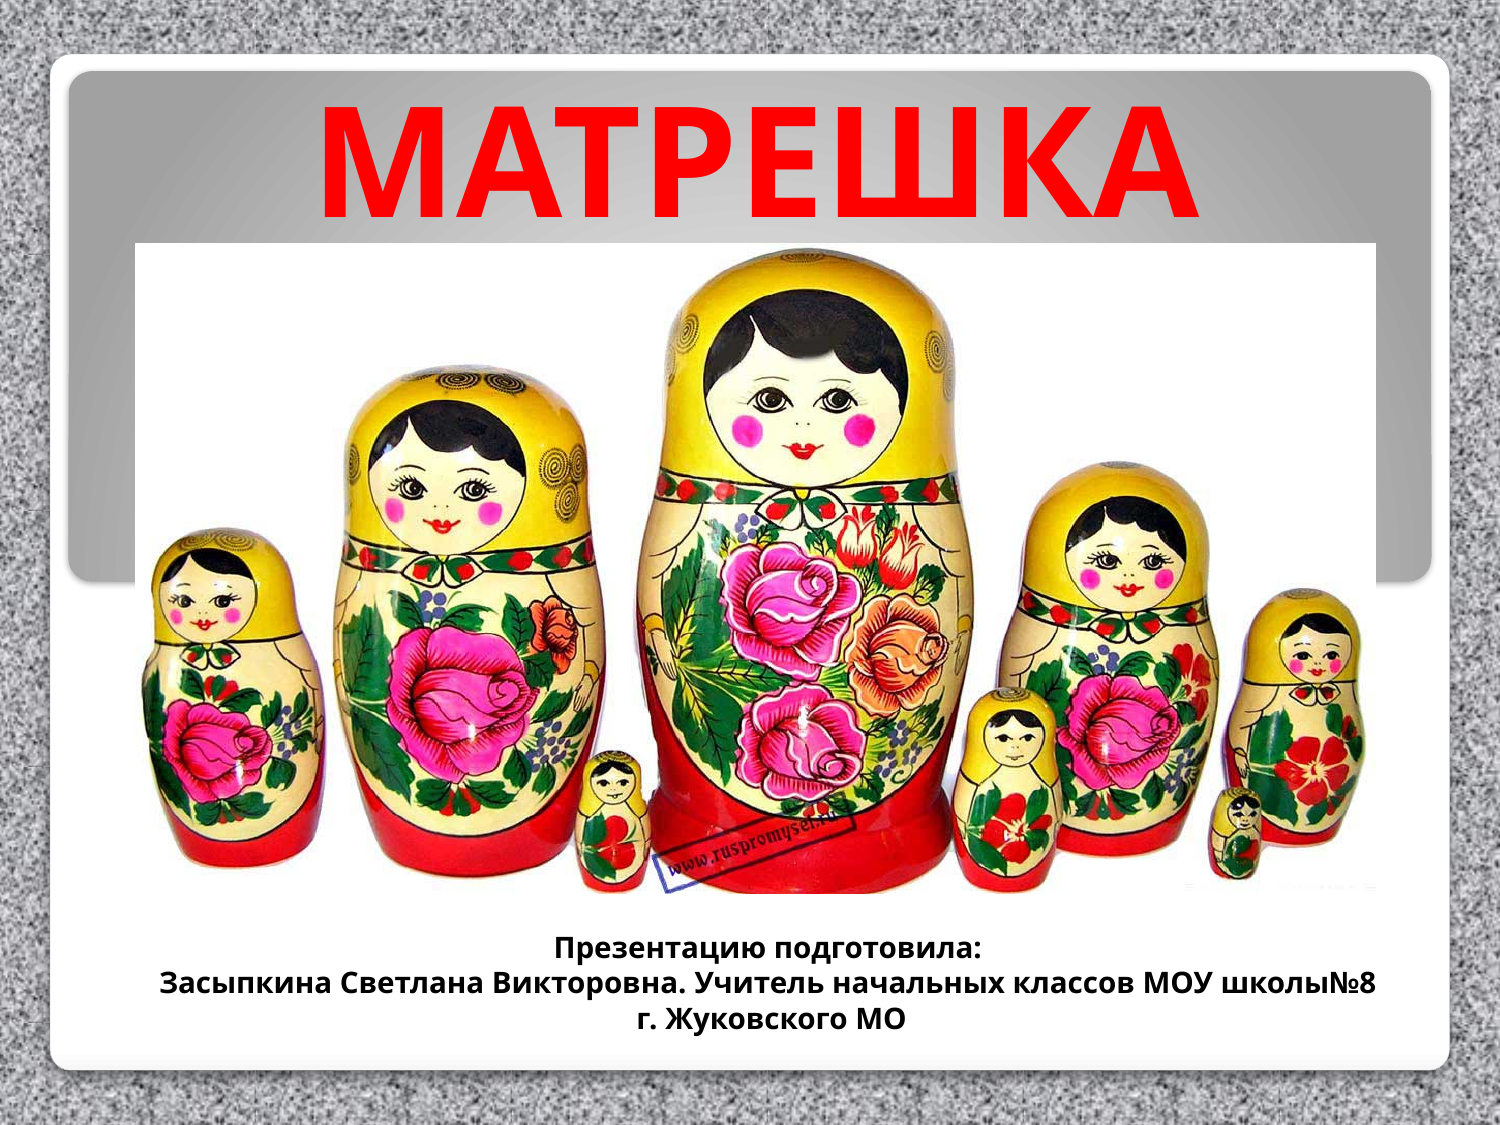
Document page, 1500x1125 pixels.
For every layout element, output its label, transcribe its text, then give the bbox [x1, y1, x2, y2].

subtitle Презентацию подготовила: Засыпкина Светлана Викторовна. Учитель начальных классов МОУ школы№8 г. Жуковского МО [123, 928, 1399, 1079]
title МАТРЕШКА [118, 54, 1394, 256]
picture [0, 0, 1500, 1125]
